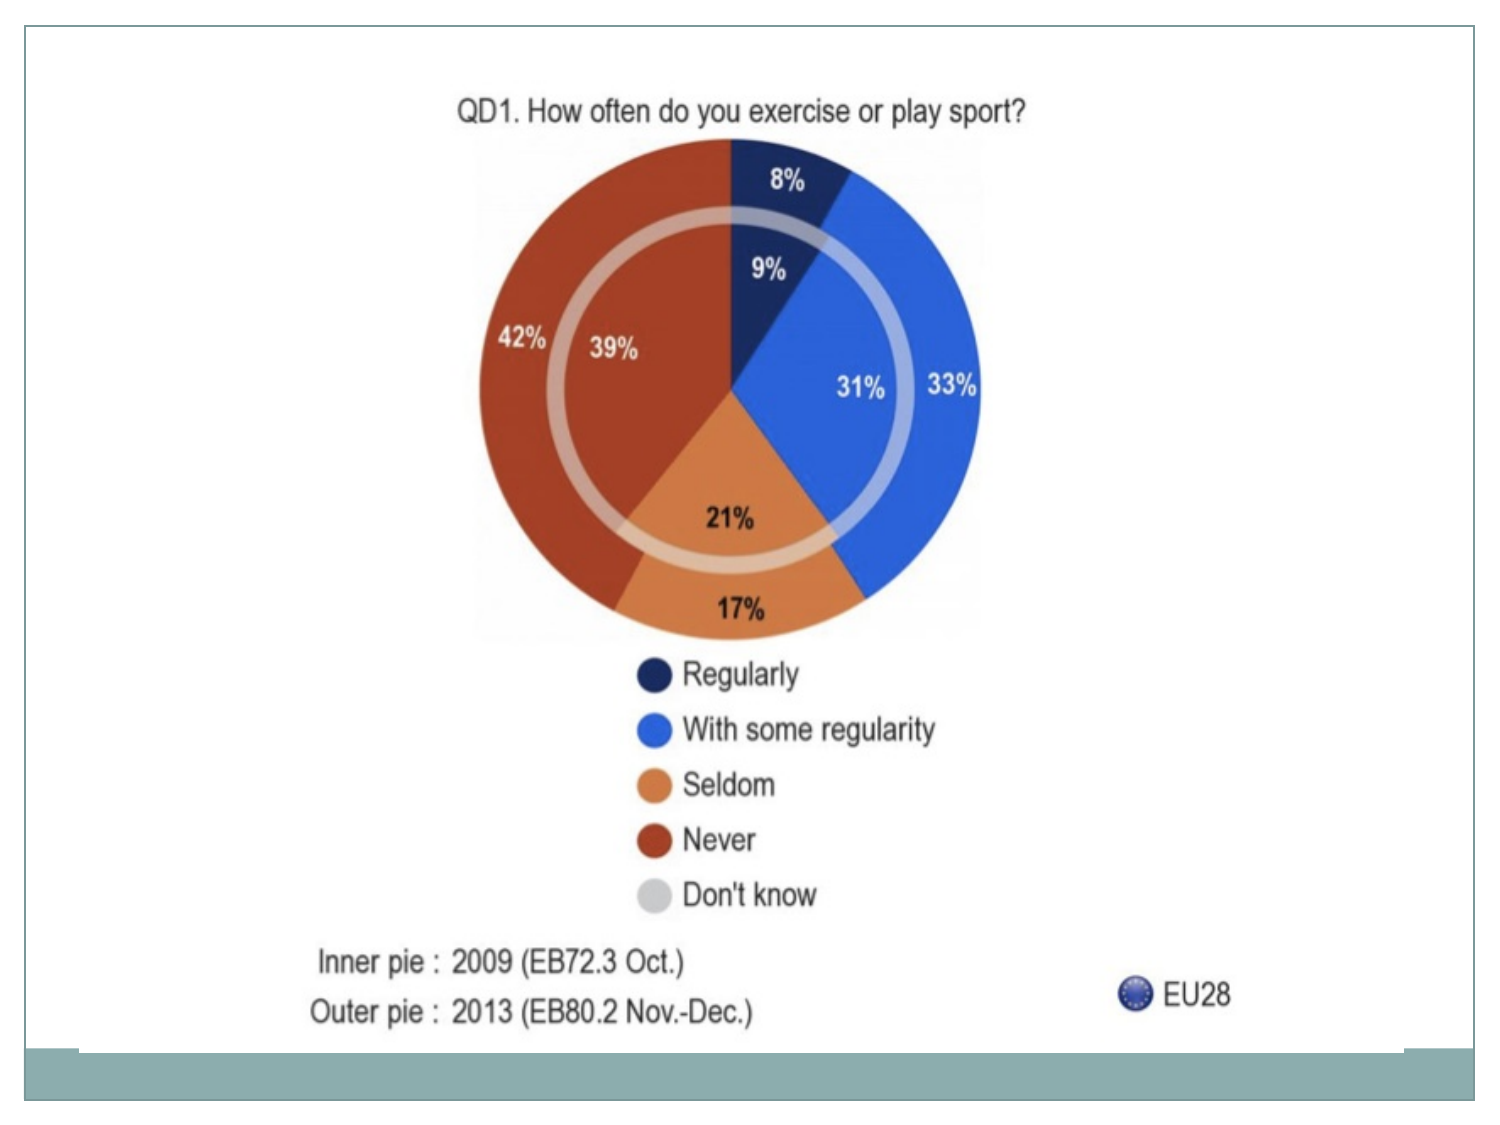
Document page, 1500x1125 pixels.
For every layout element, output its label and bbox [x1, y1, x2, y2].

picture [79, 50, 1404, 1053]
